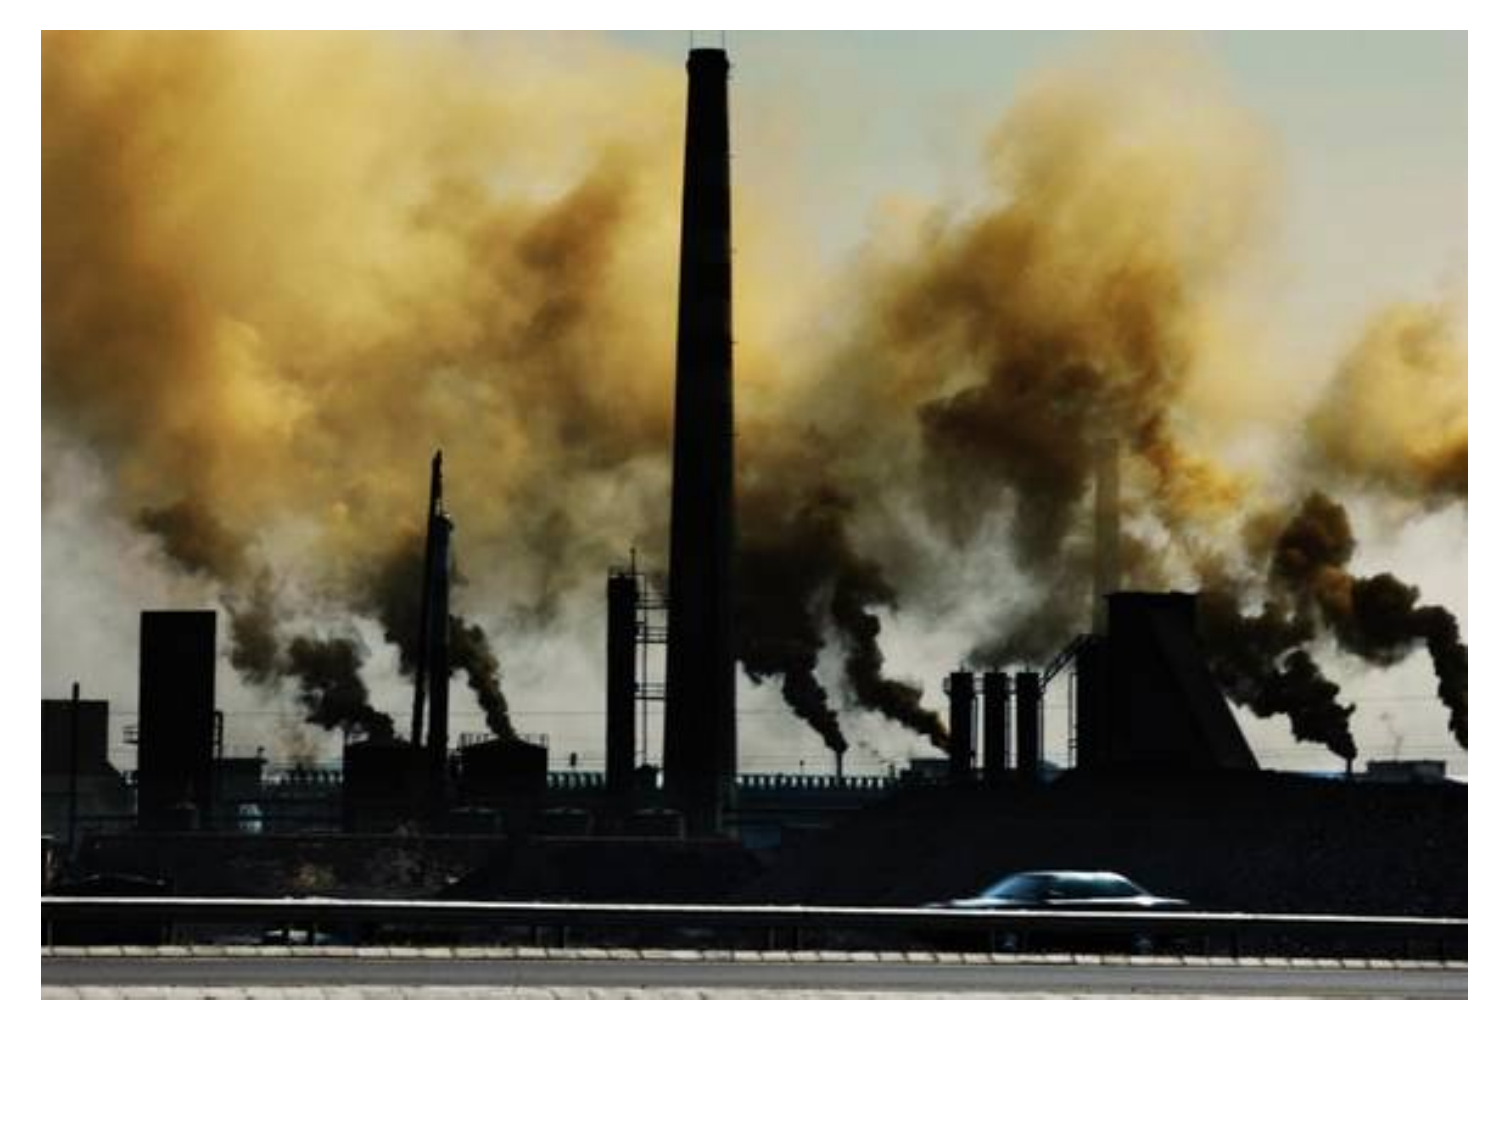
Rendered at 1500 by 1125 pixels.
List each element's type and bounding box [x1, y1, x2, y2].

picture [41, 30, 1468, 1000]
